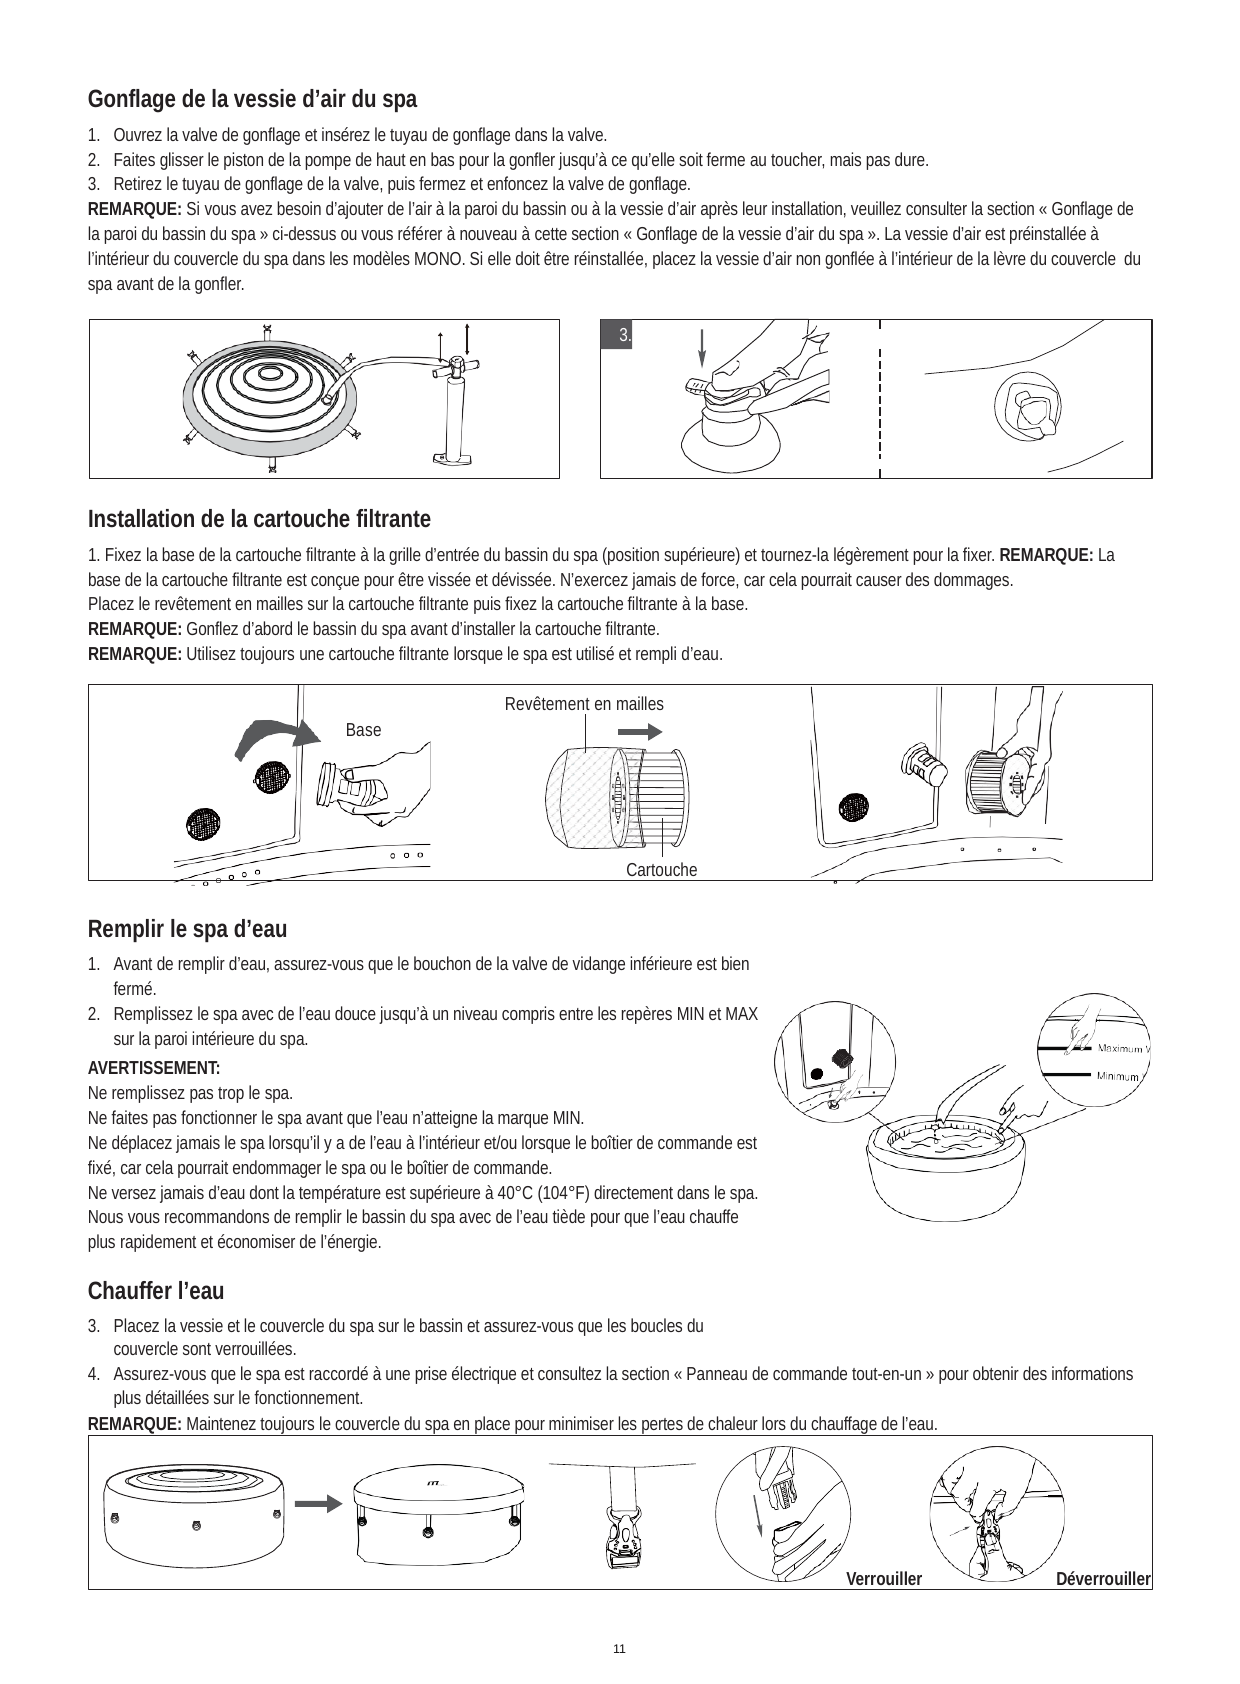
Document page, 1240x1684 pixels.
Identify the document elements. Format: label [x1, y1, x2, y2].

text_box [606, 1639, 633, 1656]
text_box [88, 1435, 1153, 1590]
text_box [88, 684, 1153, 886]
text_box [85, 67, 1154, 479]
text_box [85, 897, 1151, 1434]
text_box [85, 488, 1142, 665]
